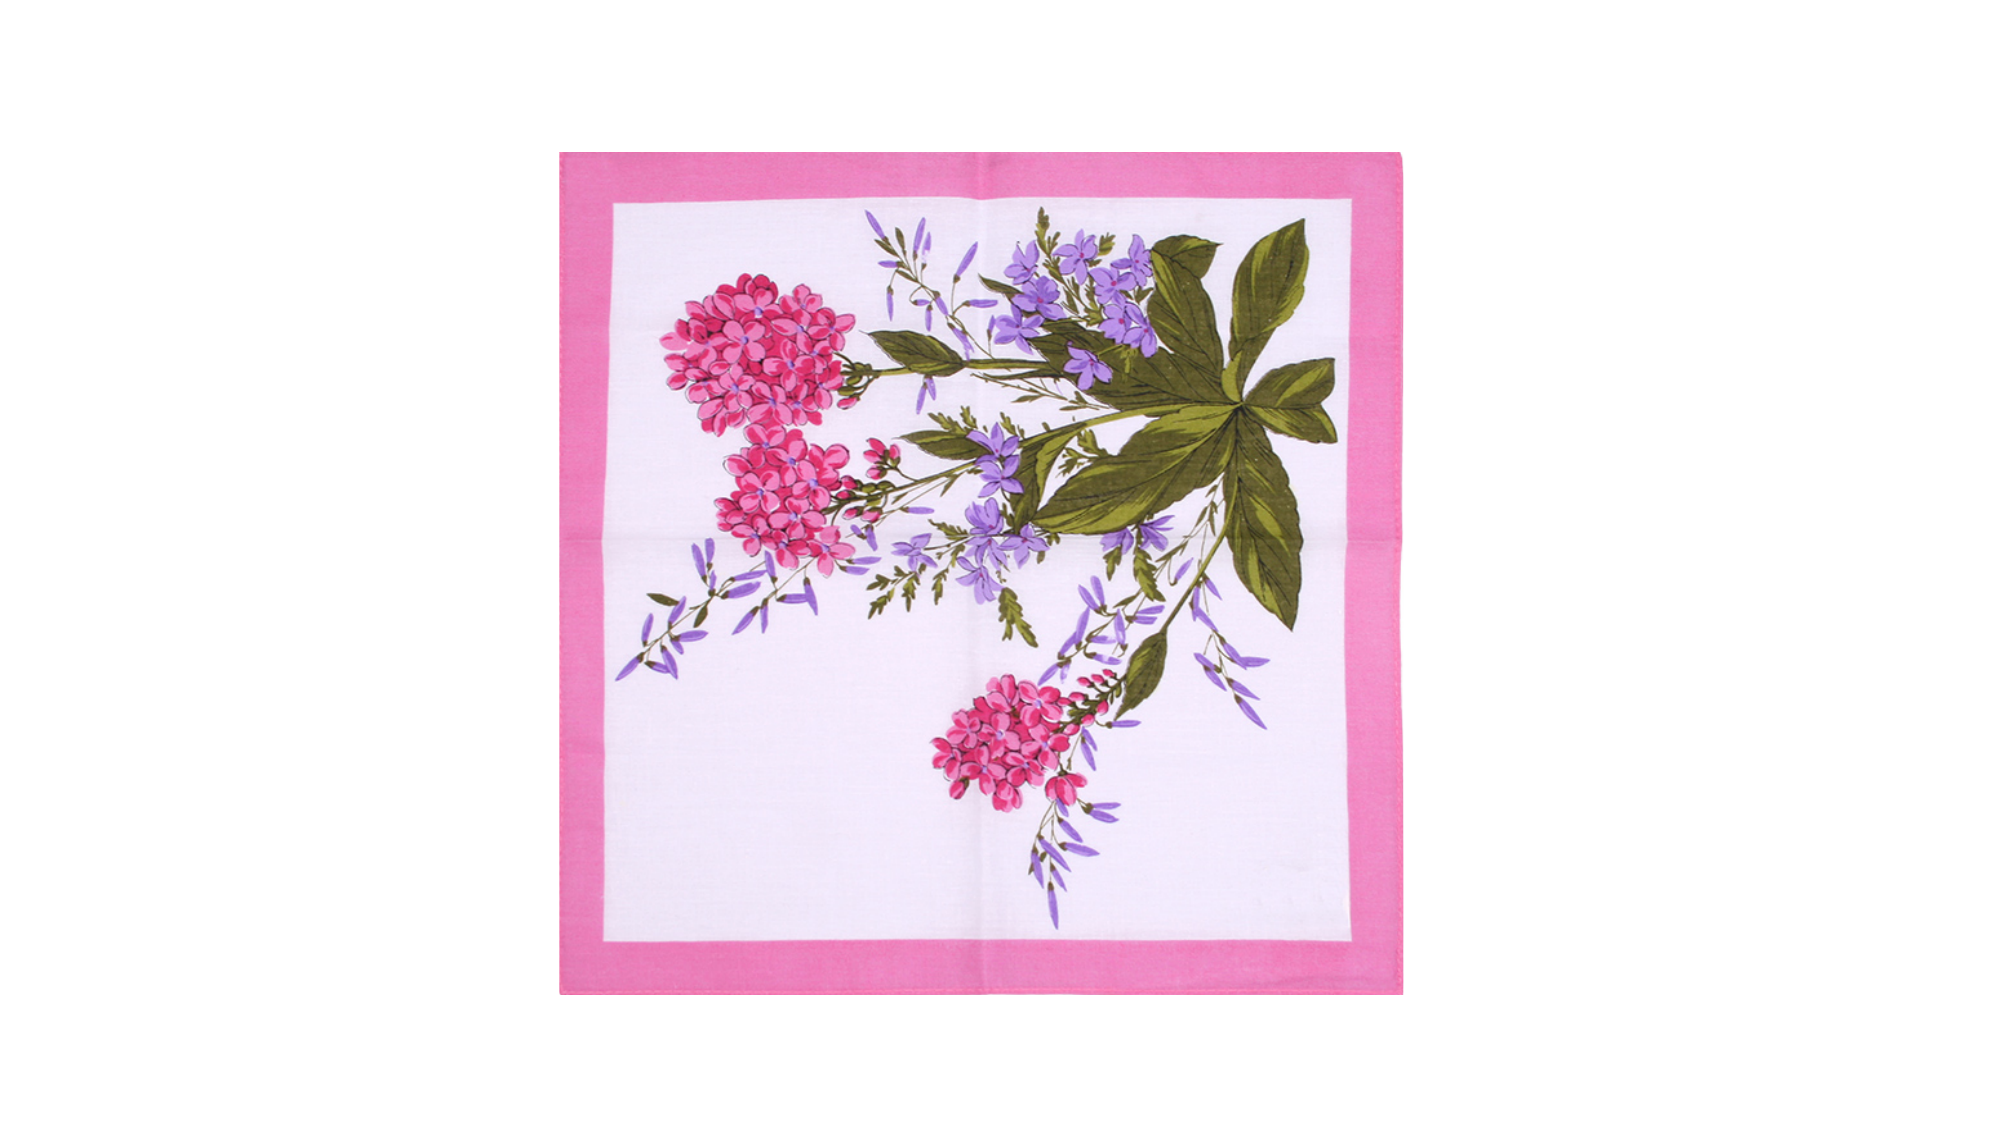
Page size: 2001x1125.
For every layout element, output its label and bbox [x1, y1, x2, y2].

picture [559, 152, 1404, 995]
